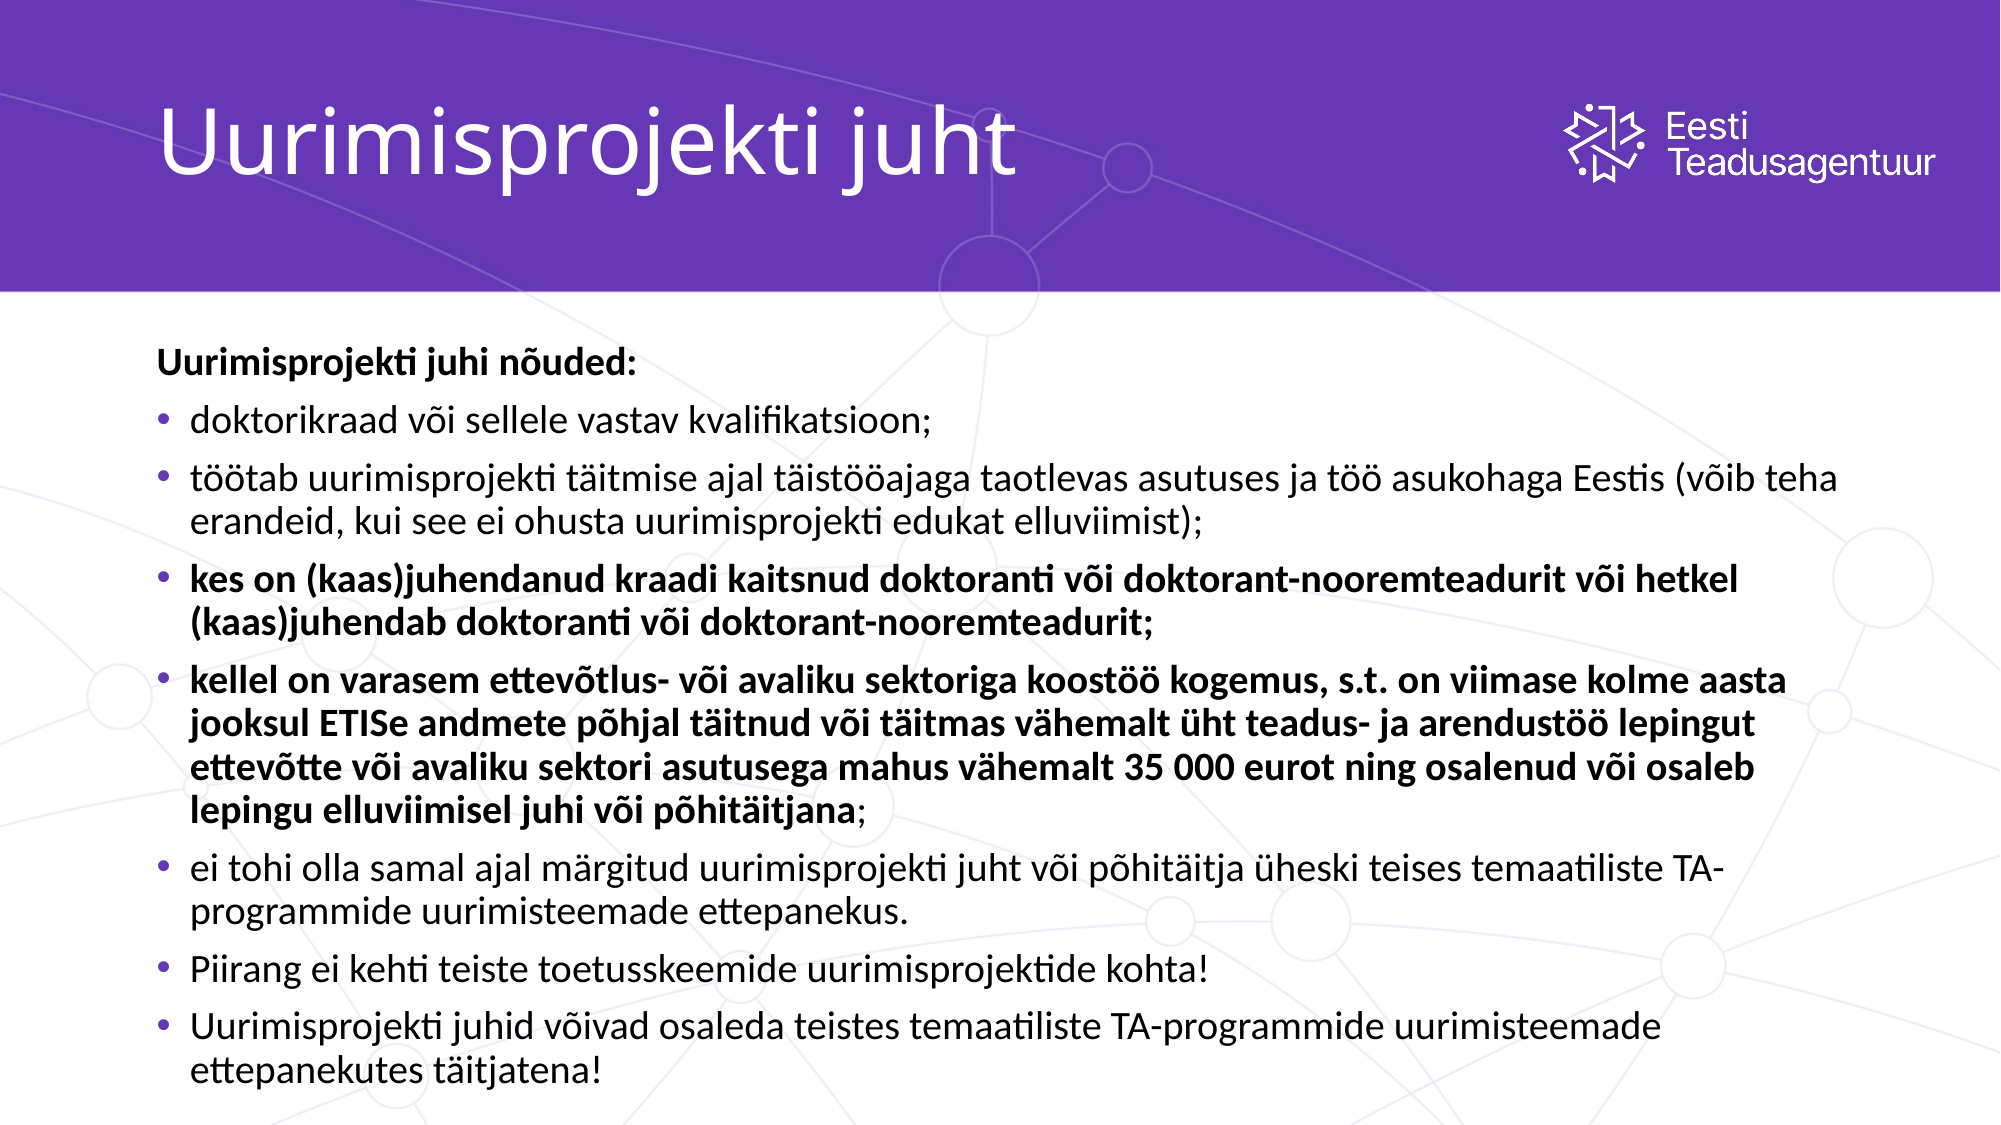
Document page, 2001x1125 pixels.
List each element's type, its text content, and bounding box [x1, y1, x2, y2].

list Uurimisprojekti juhi nõuded: doktorikraad või sellele vastav kvalifikatsioon; töötab uurimisprojekti täitmise ajal täistööajaga taotlevas asutuses ja töö asukohaga Eestis (võib teha erandeid, kui see ei ohusta uurimisprojekti edukat elluviimist); kes on (kaas)juhendanud kraadi kaitsnud doktoranti või doktorant-nooremteadurit või hetkel (kaas)juhendab doktoranti või doktorant-nooremteadurit; kellel on varasem ettevõtlus- või avaliku sektoriga koostöö kogemus, s.t. on viimase kolme aasta jooksul ETISe andmete põhjal täitnud või täitmas vähemalt üht teadus- ja arendustöö lepingut ettevõtte või avaliku sektori asutusega mahus vähemalt 35 000 eurot ning osalenud või osaleb lepingu elluviimisel juhi või põhitäitjana; ei tohi olla samal ajal märgitud uurimisprojekti juht või põhitäitja üheski teises temaatiliste TA-programmide uurimisteemade ettepanekus. Piirang ei kehti teiste toetusskeemide uurimisprojektide kohta! Uurimisprojekti juhid võivad osaleda teistes temaatiliste TA-programmide uurimisteemade ettepanekutes täitjatena! [141, 333, 1863, 1103]
title Uurimisprojekti juht [141, 0, 1477, 291]
picture [0, 0, 2001, 1125]
